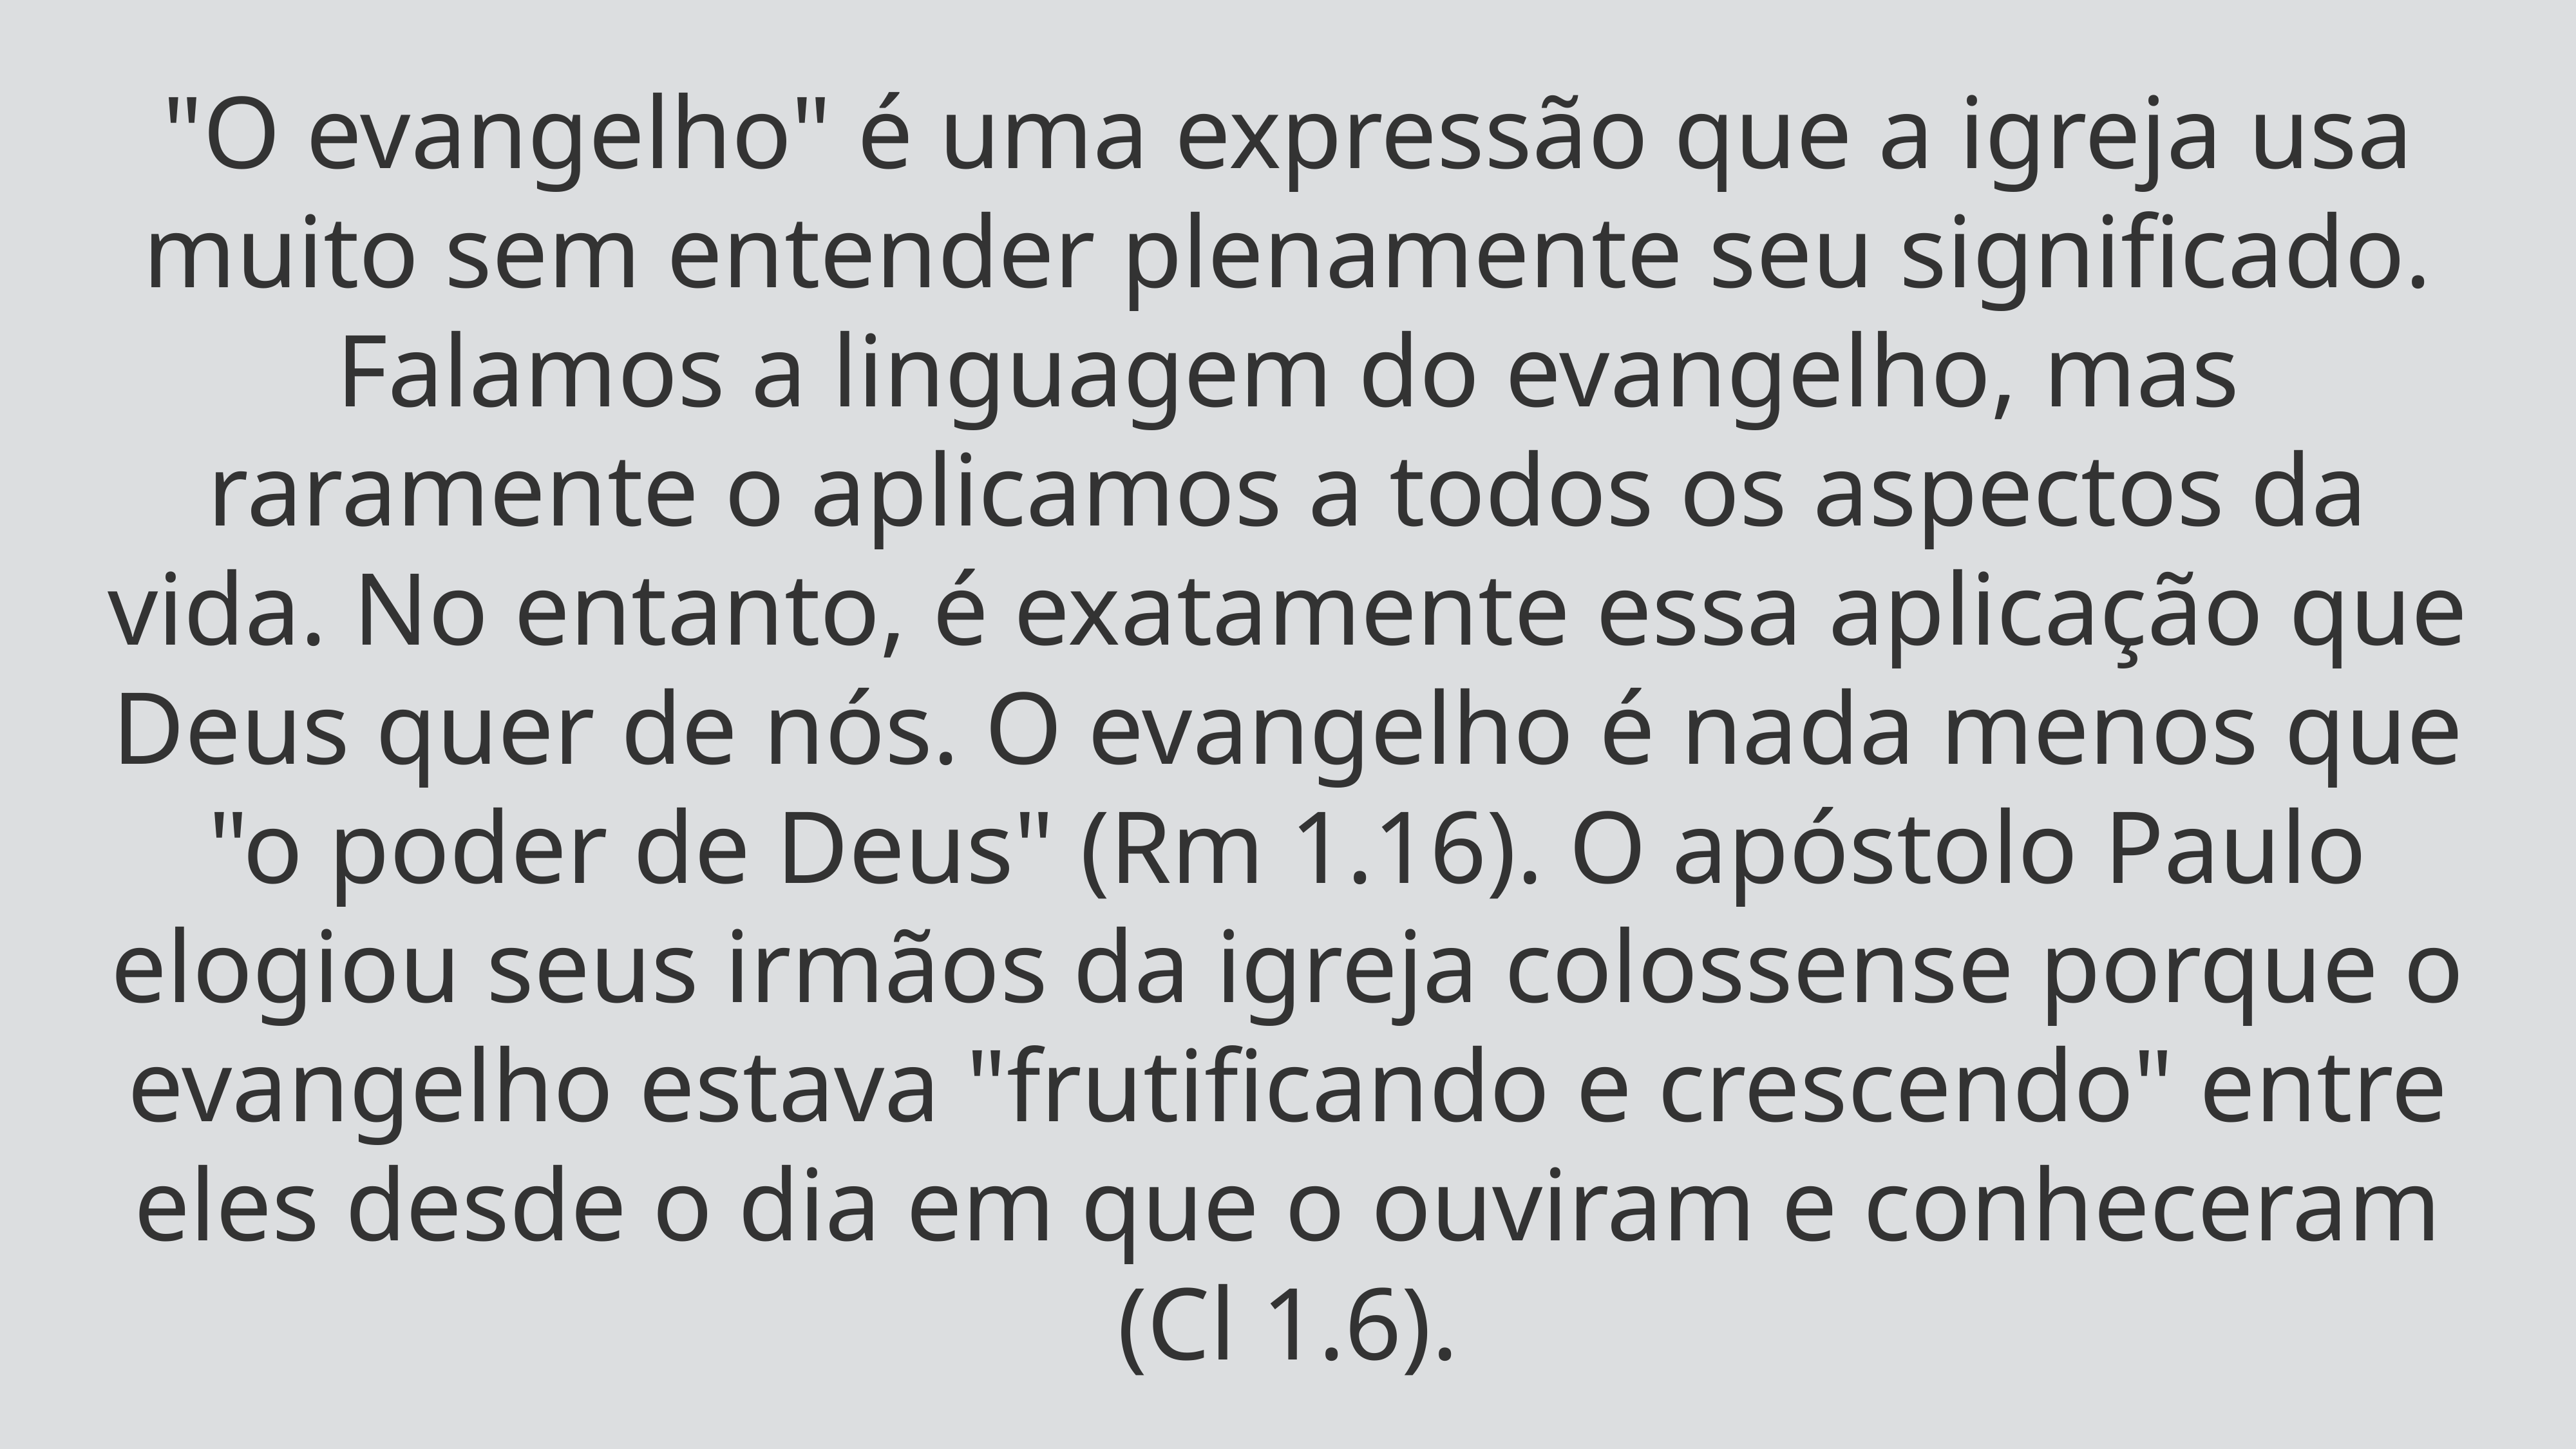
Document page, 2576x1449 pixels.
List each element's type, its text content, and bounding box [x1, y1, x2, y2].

text_box "O evangelho" é uma expressão que a igreja usa muito sem entender plenamente seu significado. Falamos a linguagem do evangelho, mas raramente o aplicamos a todos os aspectos da vida. No entanto, é exatamente essa aplicação que Deus quer de nós. O evangelho é nada menos que "o poder de Deus" (Rm 1.16). O apóstolo Paulo elogiou seus irmãos da igreja colossense porque o evangelho estava "frutificando e crescendo" entre eles desde o dia em que o ouviram e conheceram (Cl 1.6). [79, 61, 2497, 1388]
